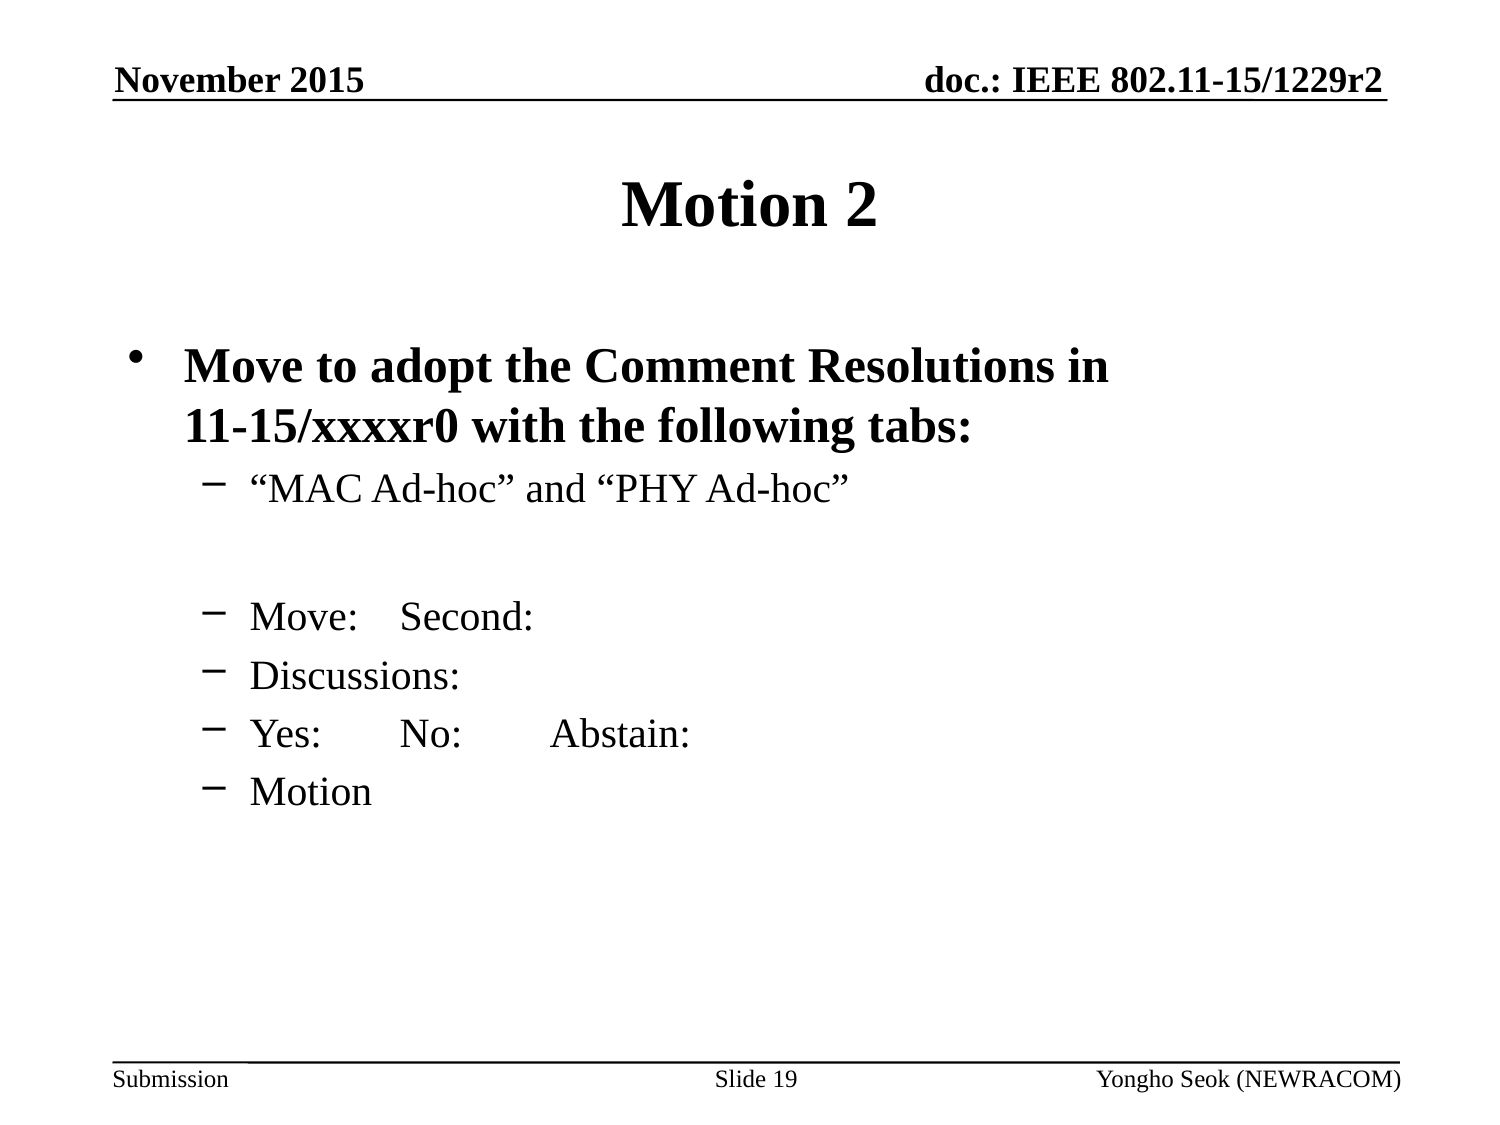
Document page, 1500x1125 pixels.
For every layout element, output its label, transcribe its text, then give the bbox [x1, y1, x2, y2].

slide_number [114, 54, 368, 101]
title Motion 2 [112, 112, 1388, 288]
slide_number Slide 19 [712, 1061, 800, 1093]
list Move to adopt the Comment Resolutions in 11-15/xxxxr0 with the following tabs: “MAC Ad-hoc” and “PHY Ad-hoc” Move: Second: Discussions: Yes: No: Abstain: Motion [112, 324, 1388, 1001]
footer Yongho Seok (NEWRACOM) [1088, 1061, 1402, 1093]
